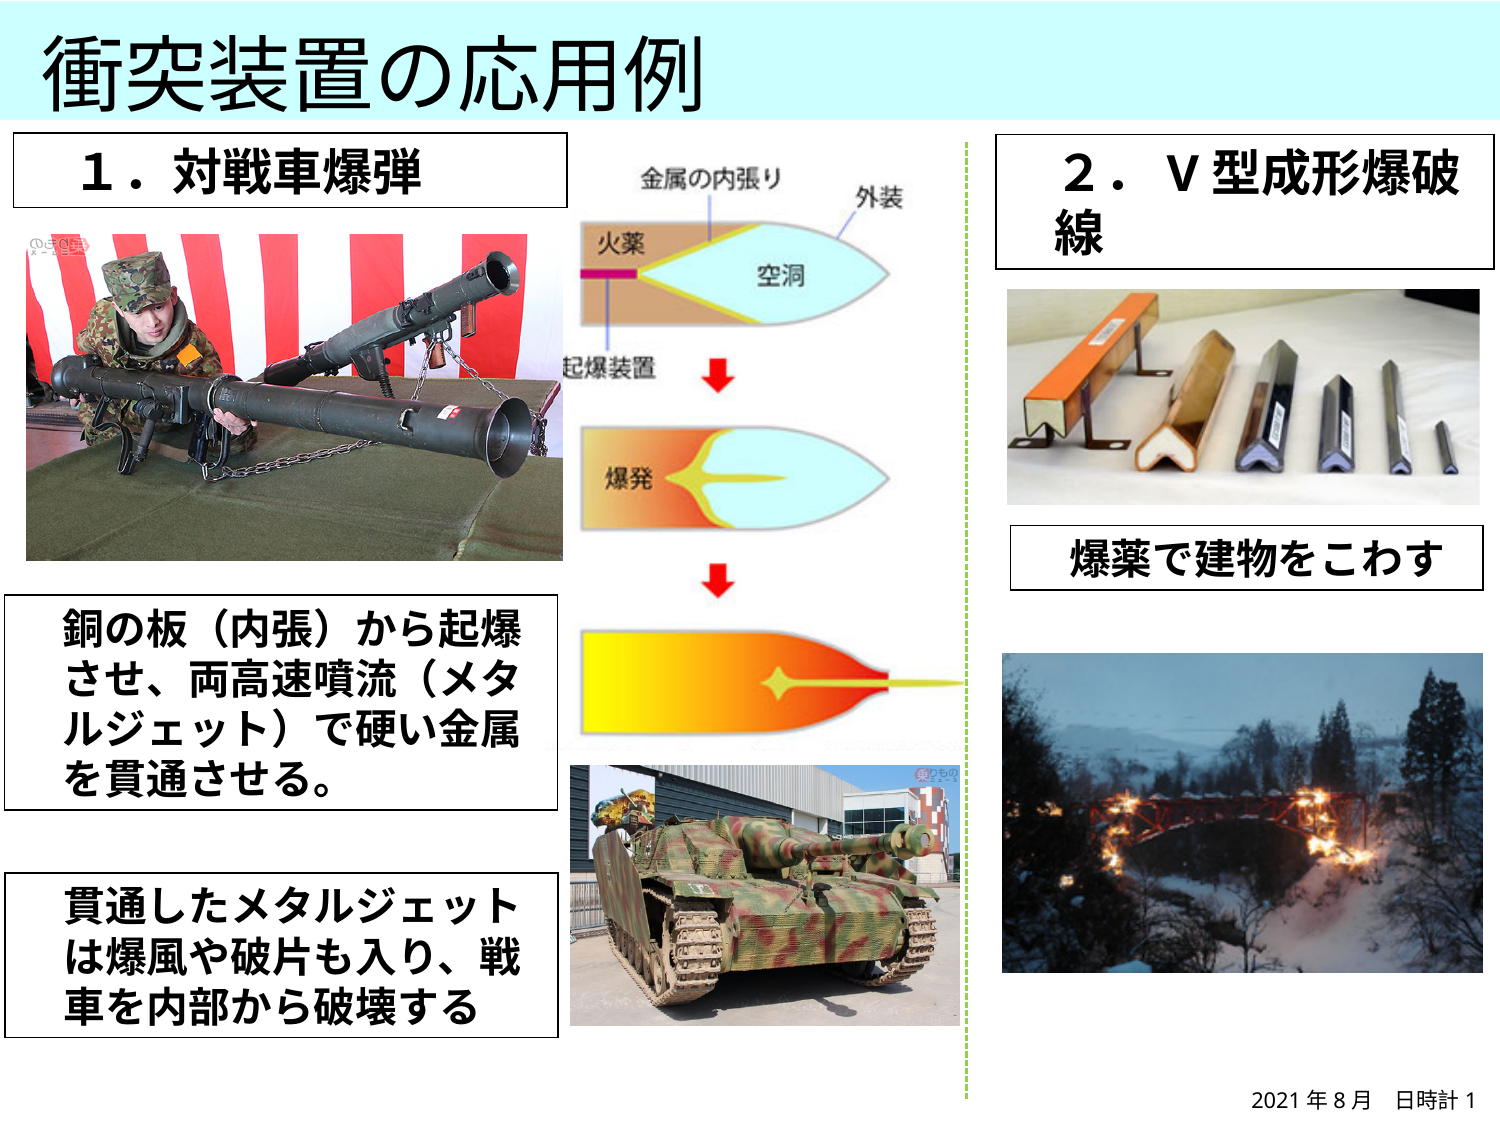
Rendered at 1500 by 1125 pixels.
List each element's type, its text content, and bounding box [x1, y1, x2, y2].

footer 2021年8月 日時計1 [1224, 1079, 1500, 1112]
text_box 衝突装置の応用例 [26, 13, 1302, 132]
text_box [995, 134, 1495, 974]
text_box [4, 121, 988, 1040]
